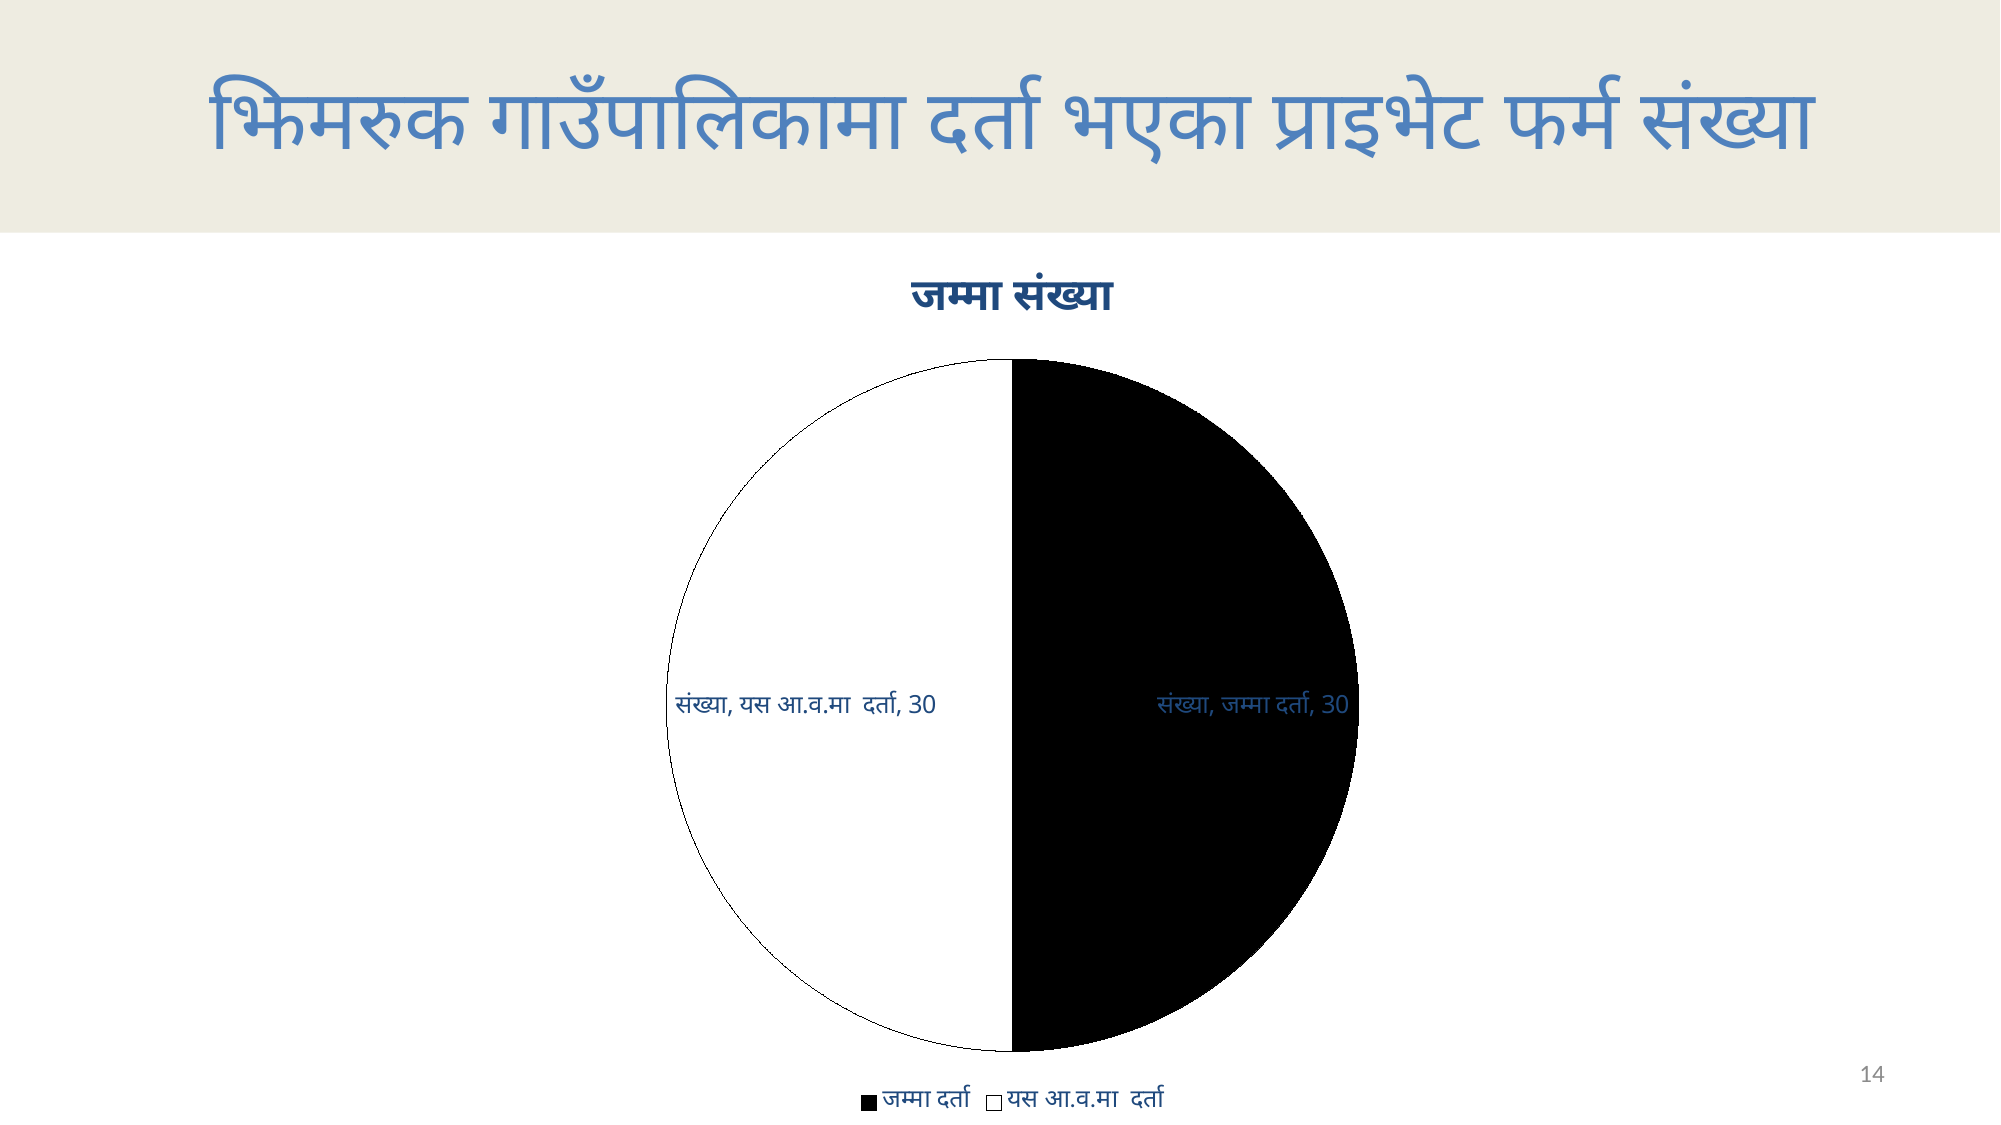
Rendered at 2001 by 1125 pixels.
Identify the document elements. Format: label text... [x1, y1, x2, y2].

chart [74, 232, 1951, 1125]
title झिमरुक गाउँपालिकामा दर्ता भएका प्राइभेट फर्म संख्या [0, 0, 2000, 233]
